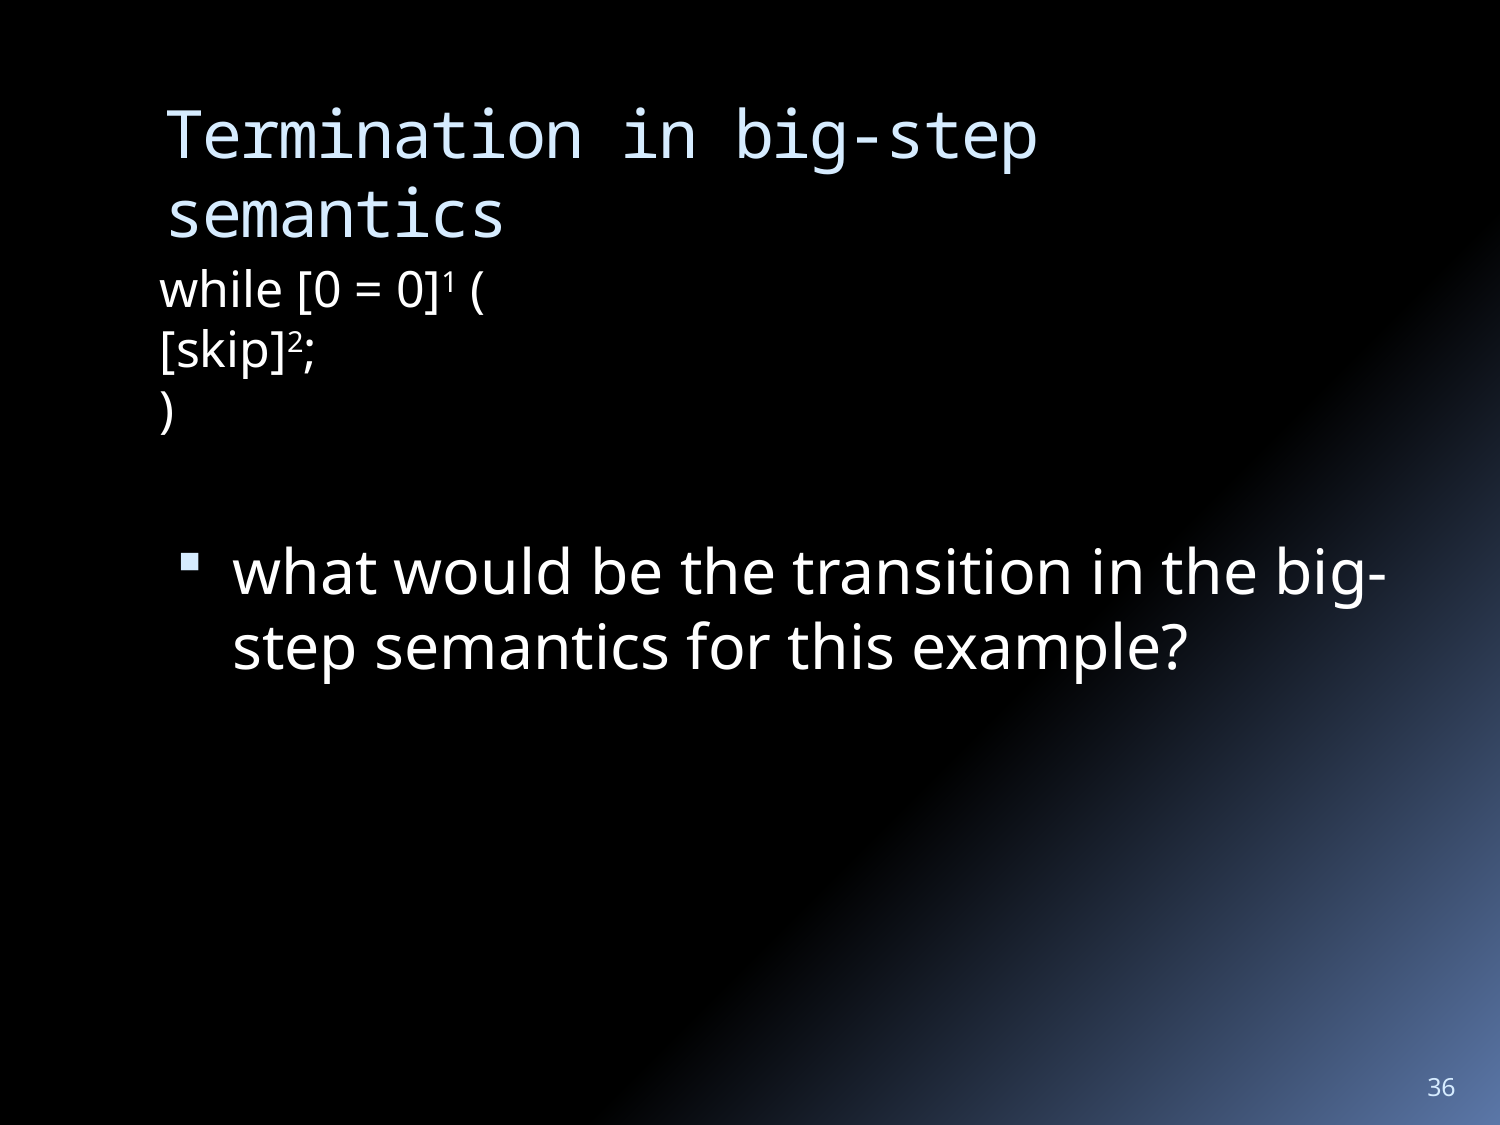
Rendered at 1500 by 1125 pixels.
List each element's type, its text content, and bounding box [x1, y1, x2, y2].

title Termination in big-step semantics [150, 83, 1425, 234]
list what would be the transition in the big-step semantics for this example? [150, 525, 1425, 1043]
text_box while [0 = 0]1 ( [skip]2; ) [144, 249, 525, 445]
slide_number 36 [1412, 1052, 1488, 1113]
